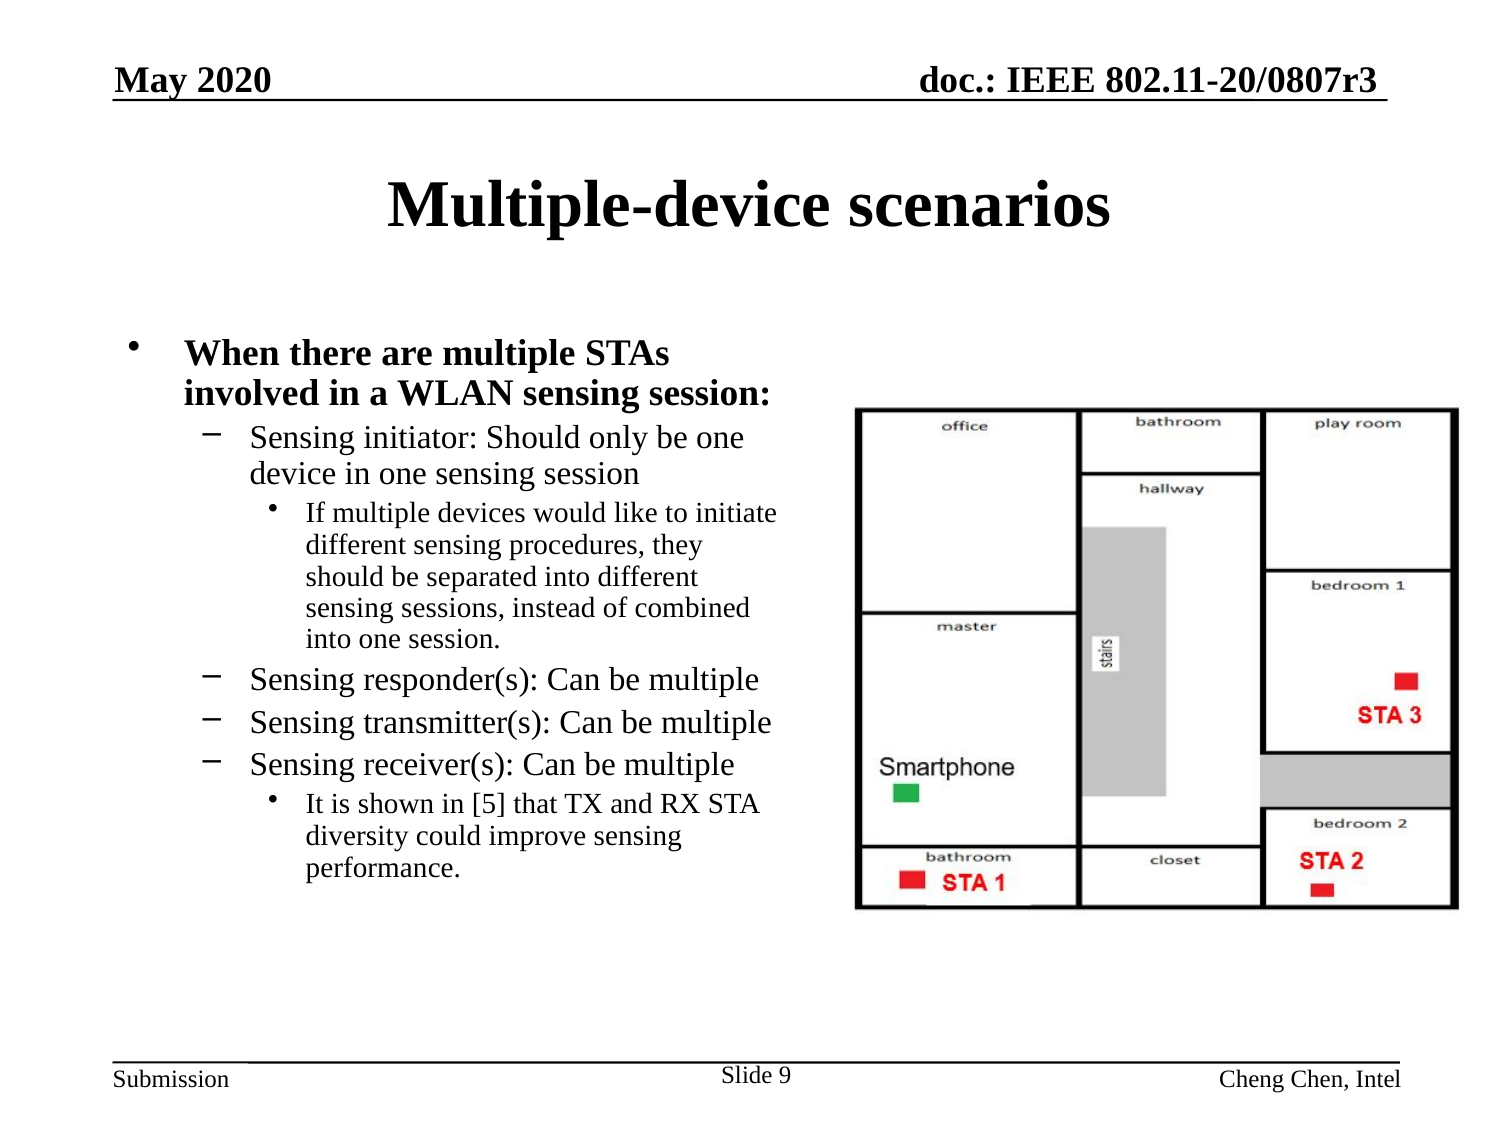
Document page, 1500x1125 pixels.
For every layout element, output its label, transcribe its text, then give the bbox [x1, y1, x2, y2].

list When there are multiple STAs involved in a WLAN sensing session: Sensing initiator: Should only be one device in one sensing session If multiple devices would like to initiate different sensing procedures, they should be separated into different sensing sessions, instead of combined into one session. Sensing responder(s): Can be multiple Sensing transmitter(s): Can be multiple Sensing receiver(s): Can be multiple It is shown in [5] that TX and RX STA diversity could improve sensing performance. [112, 324, 800, 1000]
picture [844, 399, 1470, 926]
title Multiple-device scenarios [112, 112, 1388, 288]
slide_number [114, 54, 274, 101]
footer Cheng Chen, Intel [1186, 1061, 1402, 1093]
slide_number Slide 9 [712, 1061, 800, 1093]
